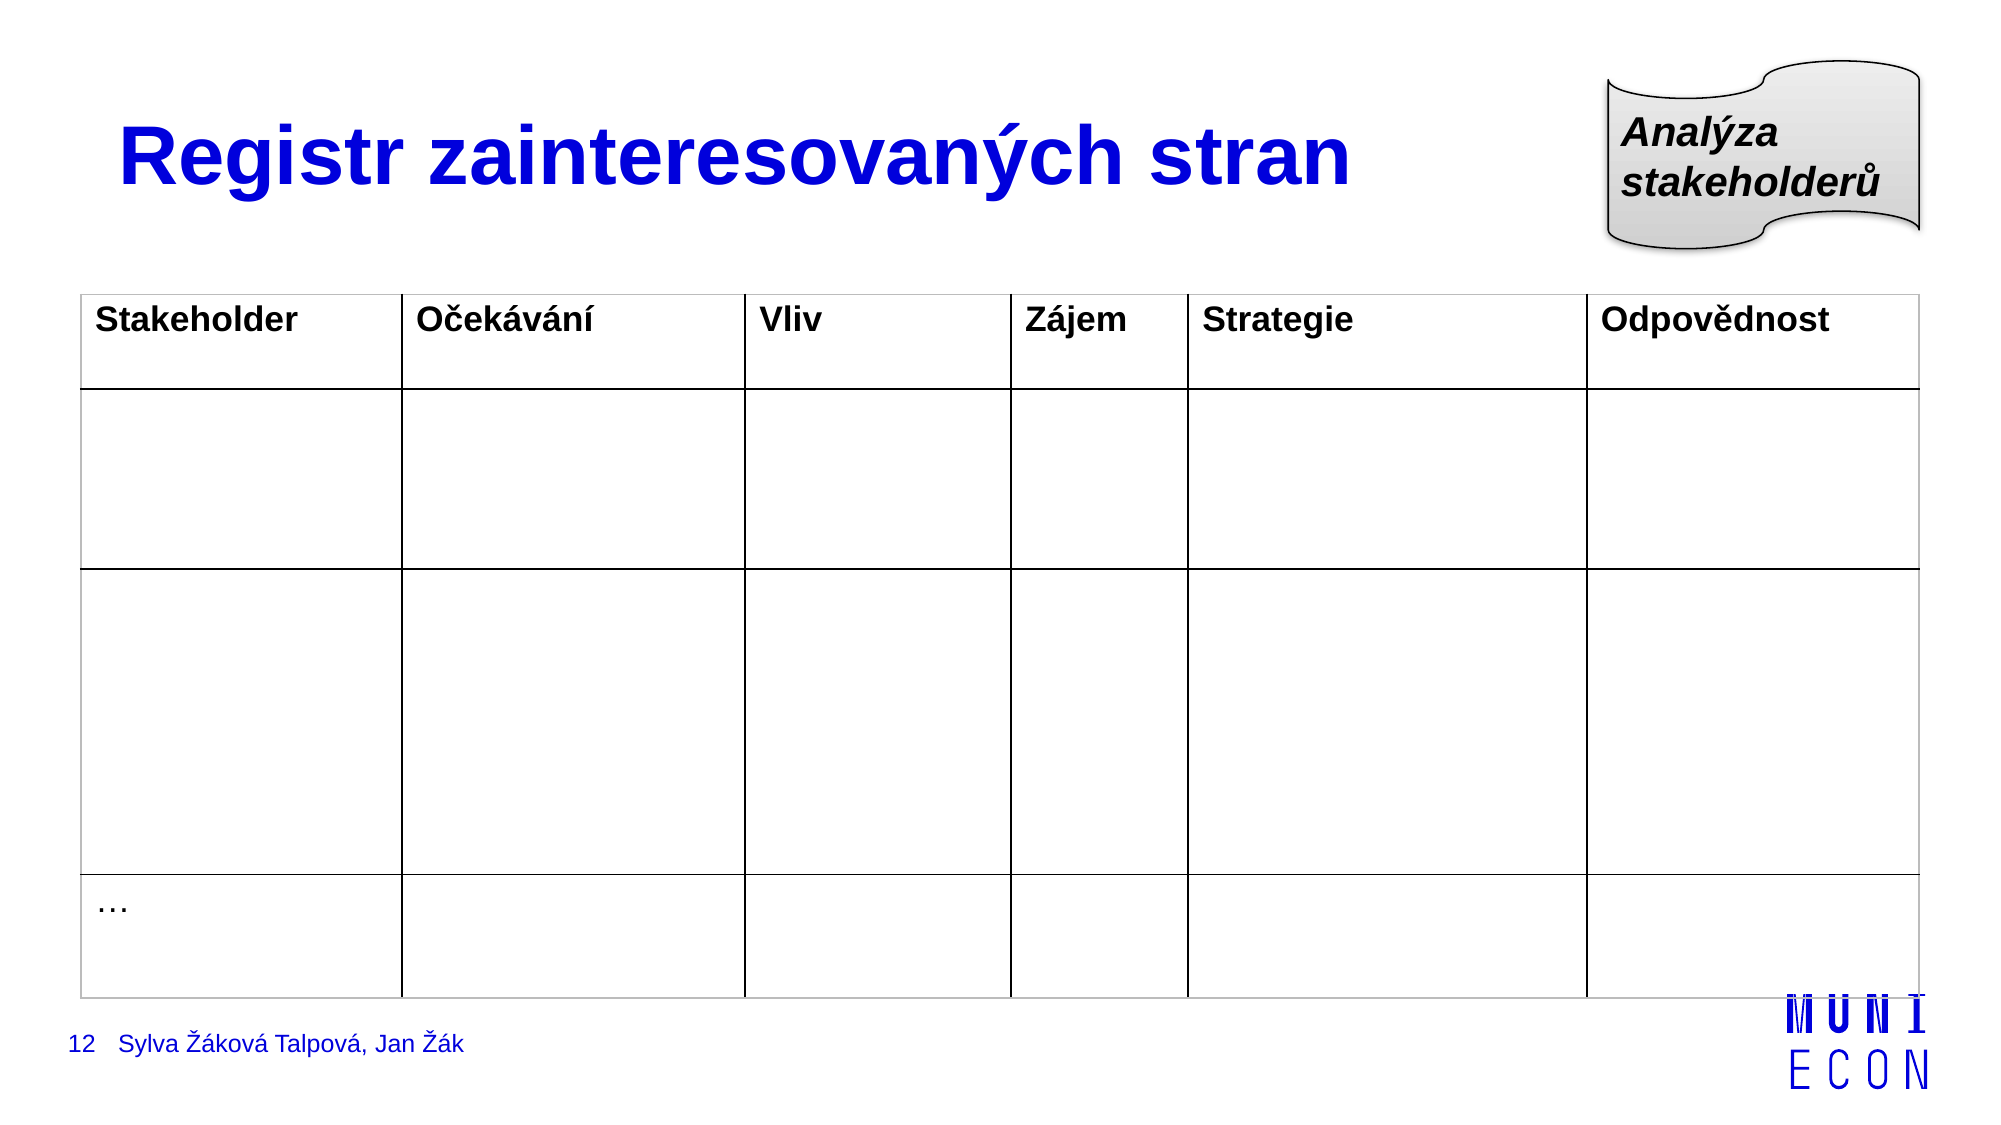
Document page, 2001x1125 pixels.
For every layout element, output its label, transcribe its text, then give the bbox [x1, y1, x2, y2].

table_cell [746, 390, 1010, 568]
table_cell [1189, 875, 1586, 997]
table_header Odpovědnost [1588, 295, 1918, 388]
table_cell [1588, 875, 1918, 997]
table_cell [1189, 390, 1586, 568]
table_cell [403, 570, 744, 874]
table_cell [403, 390, 744, 568]
table_cell [1012, 570, 1187, 874]
table_cell [1189, 570, 1586, 874]
table_cell [1012, 390, 1187, 568]
table_cell [1588, 570, 1918, 874]
title Registr zainteresovaných stran [118, 118, 1602, 193]
table_cell [82, 390, 401, 568]
table_header Zájem [1012, 295, 1187, 388]
footer Sylva Žáková Talpová, Jan Žák [118, 1021, 1418, 1063]
table_cell [1012, 875, 1187, 997]
table_cell [746, 570, 1010, 874]
table_cell [746, 875, 1010, 997]
table_header Vliv [746, 295, 1010, 388]
table_cell [82, 570, 401, 874]
table_cell [1588, 390, 1918, 568]
text_box Analýza stakeholderů [1607, 60, 1920, 250]
slide_number 12 [67, 1021, 110, 1063]
table_cell [403, 875, 744, 997]
table_header Strategie [1189, 295, 1586, 388]
table_header Stakeholder [82, 295, 401, 388]
table_cell … [82, 875, 401, 997]
table_header Očekávání [403, 295, 744, 388]
